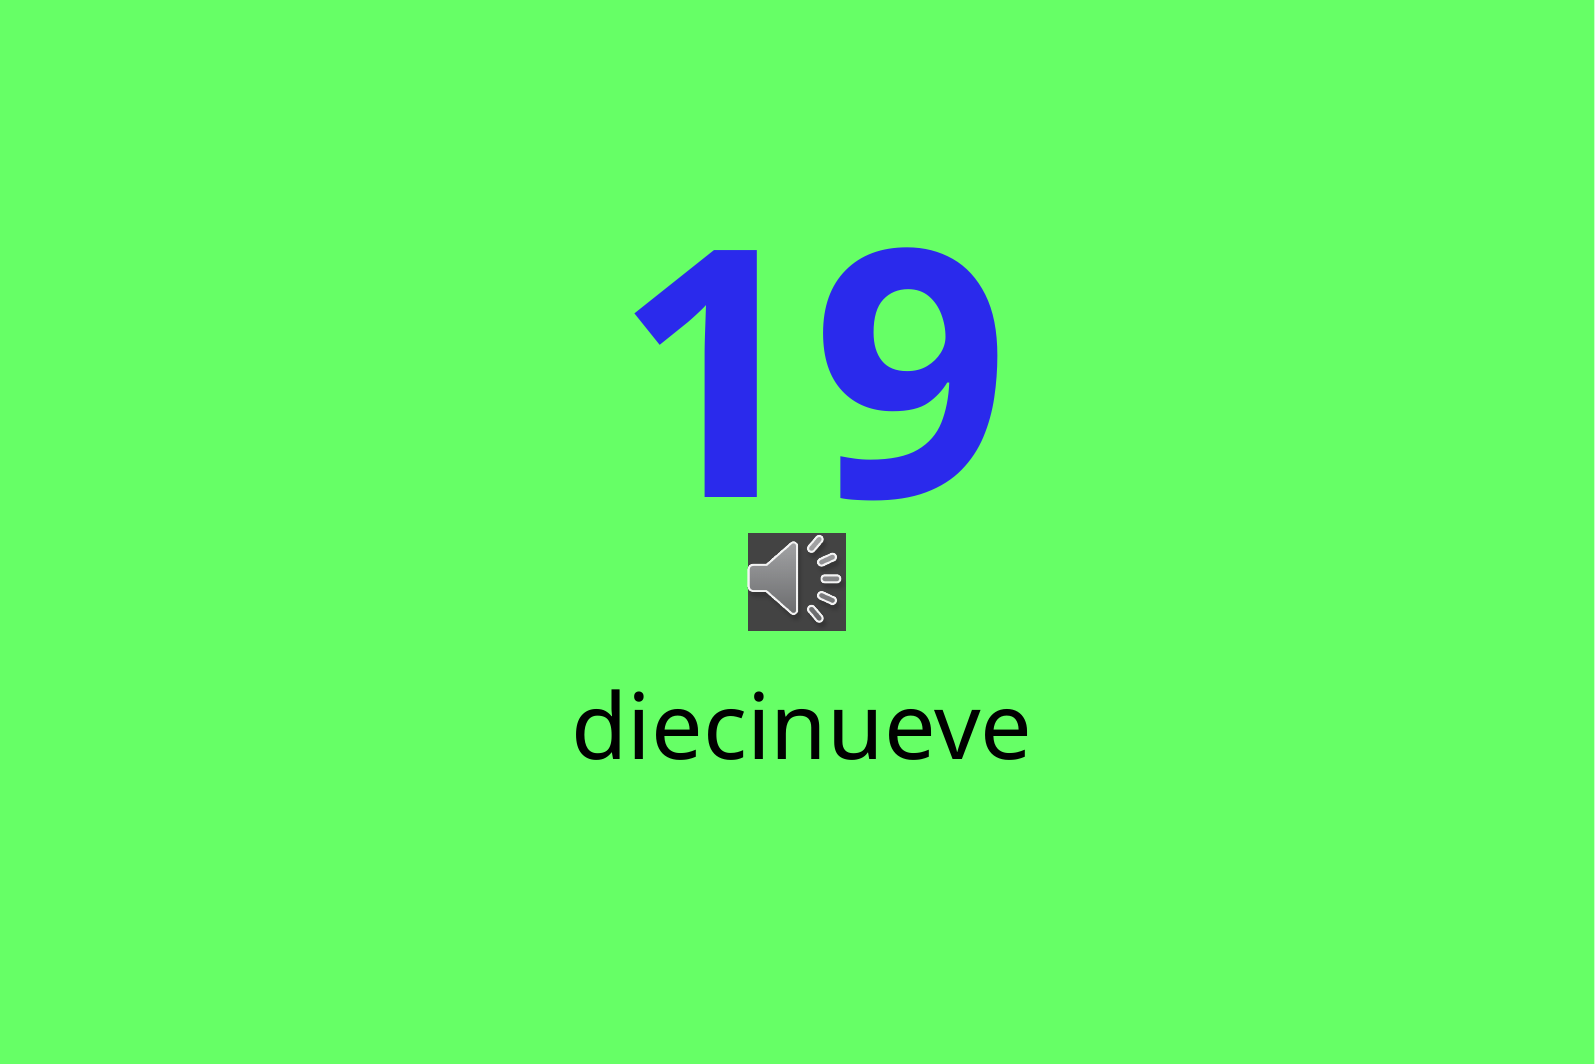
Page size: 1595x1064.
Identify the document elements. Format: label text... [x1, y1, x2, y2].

title diecinueve [84, 631, 1520, 795]
picture [746, 531, 848, 632]
text_box 19 [568, 181, 1057, 583]
